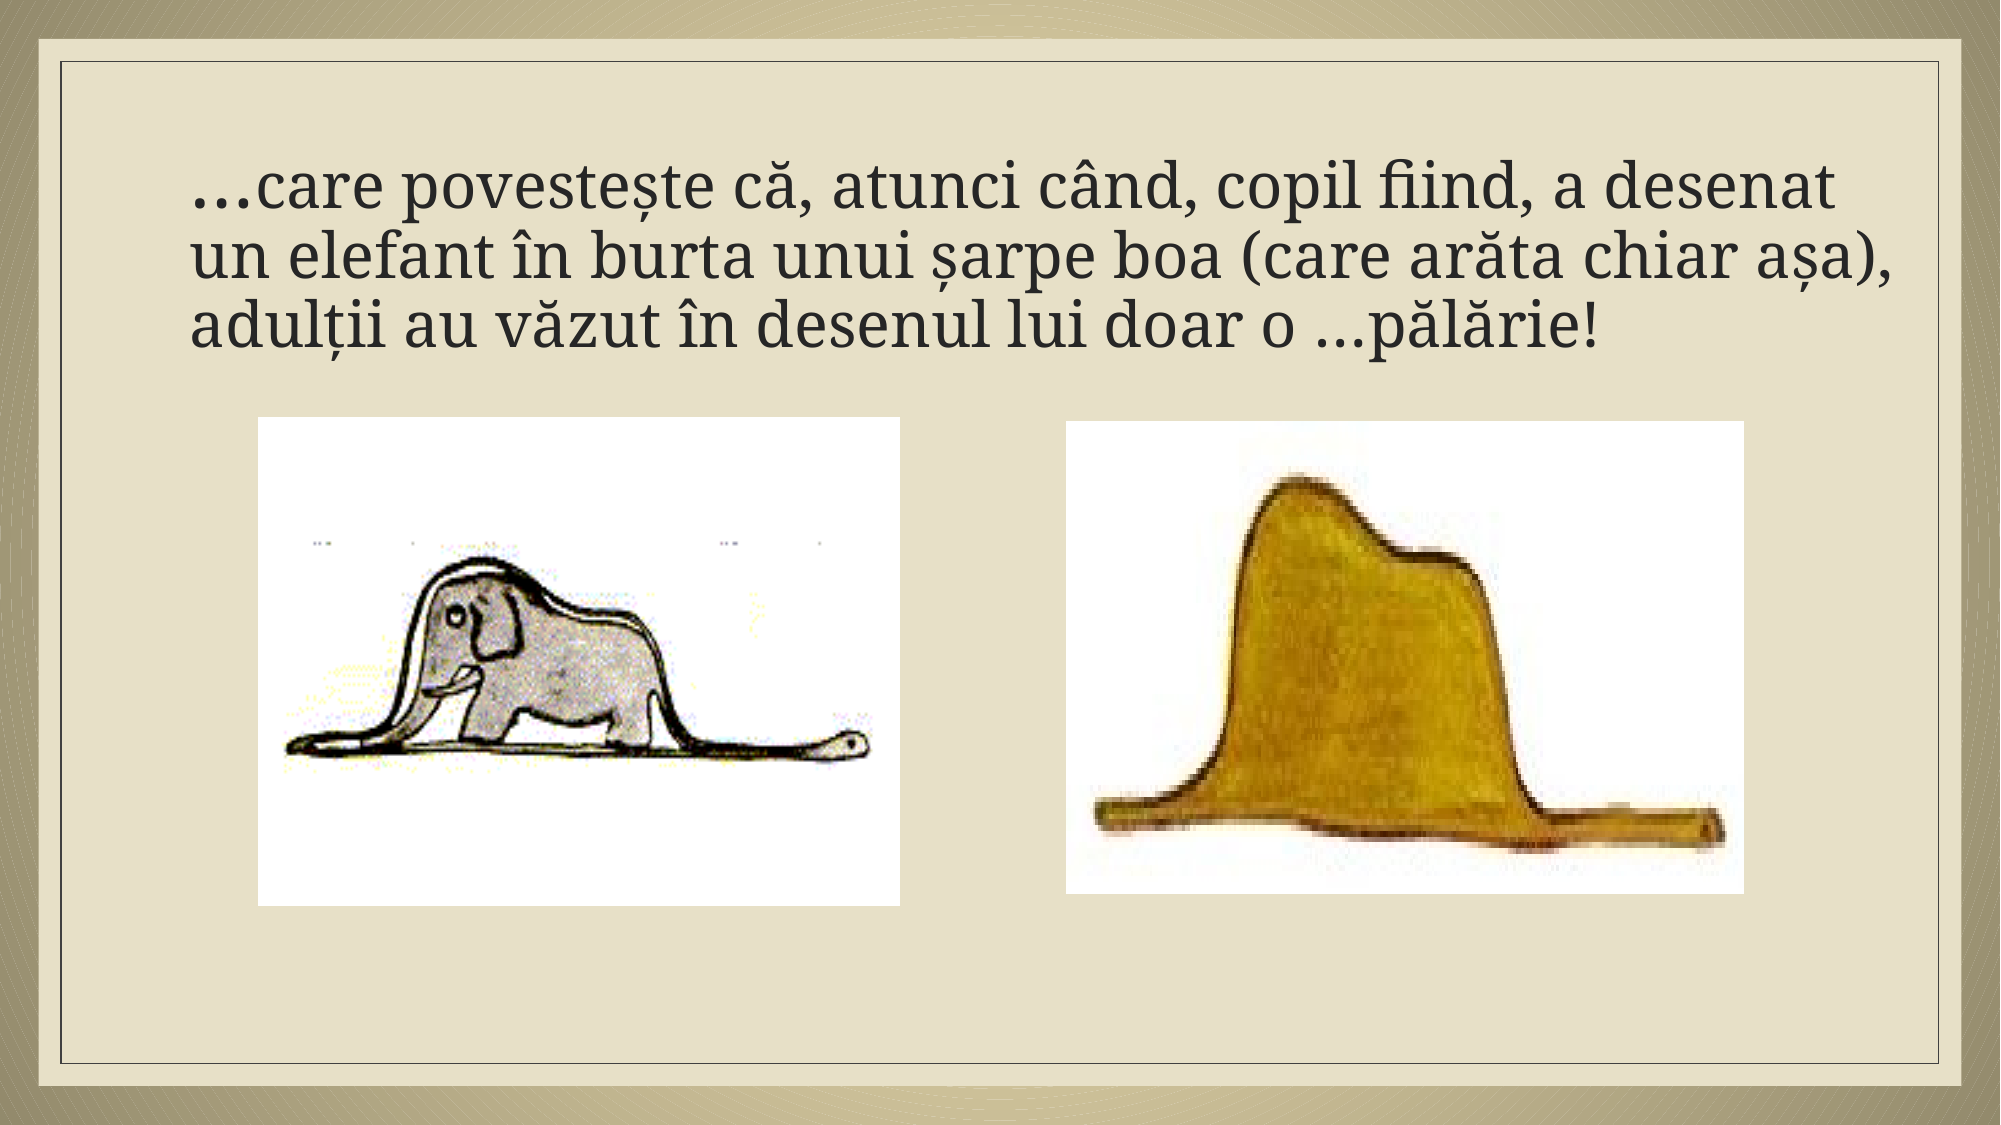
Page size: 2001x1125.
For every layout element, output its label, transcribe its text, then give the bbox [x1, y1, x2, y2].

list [257, 417, 901, 907]
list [1065, 421, 1745, 895]
title …care povestește că, atunci când, copil fiind, a desenat un elefant în burta unui șarpe boa (care arăta chiar așa), adulții au văzut în desenul lui doar o …pălărie! [174, 105, 1919, 399]
